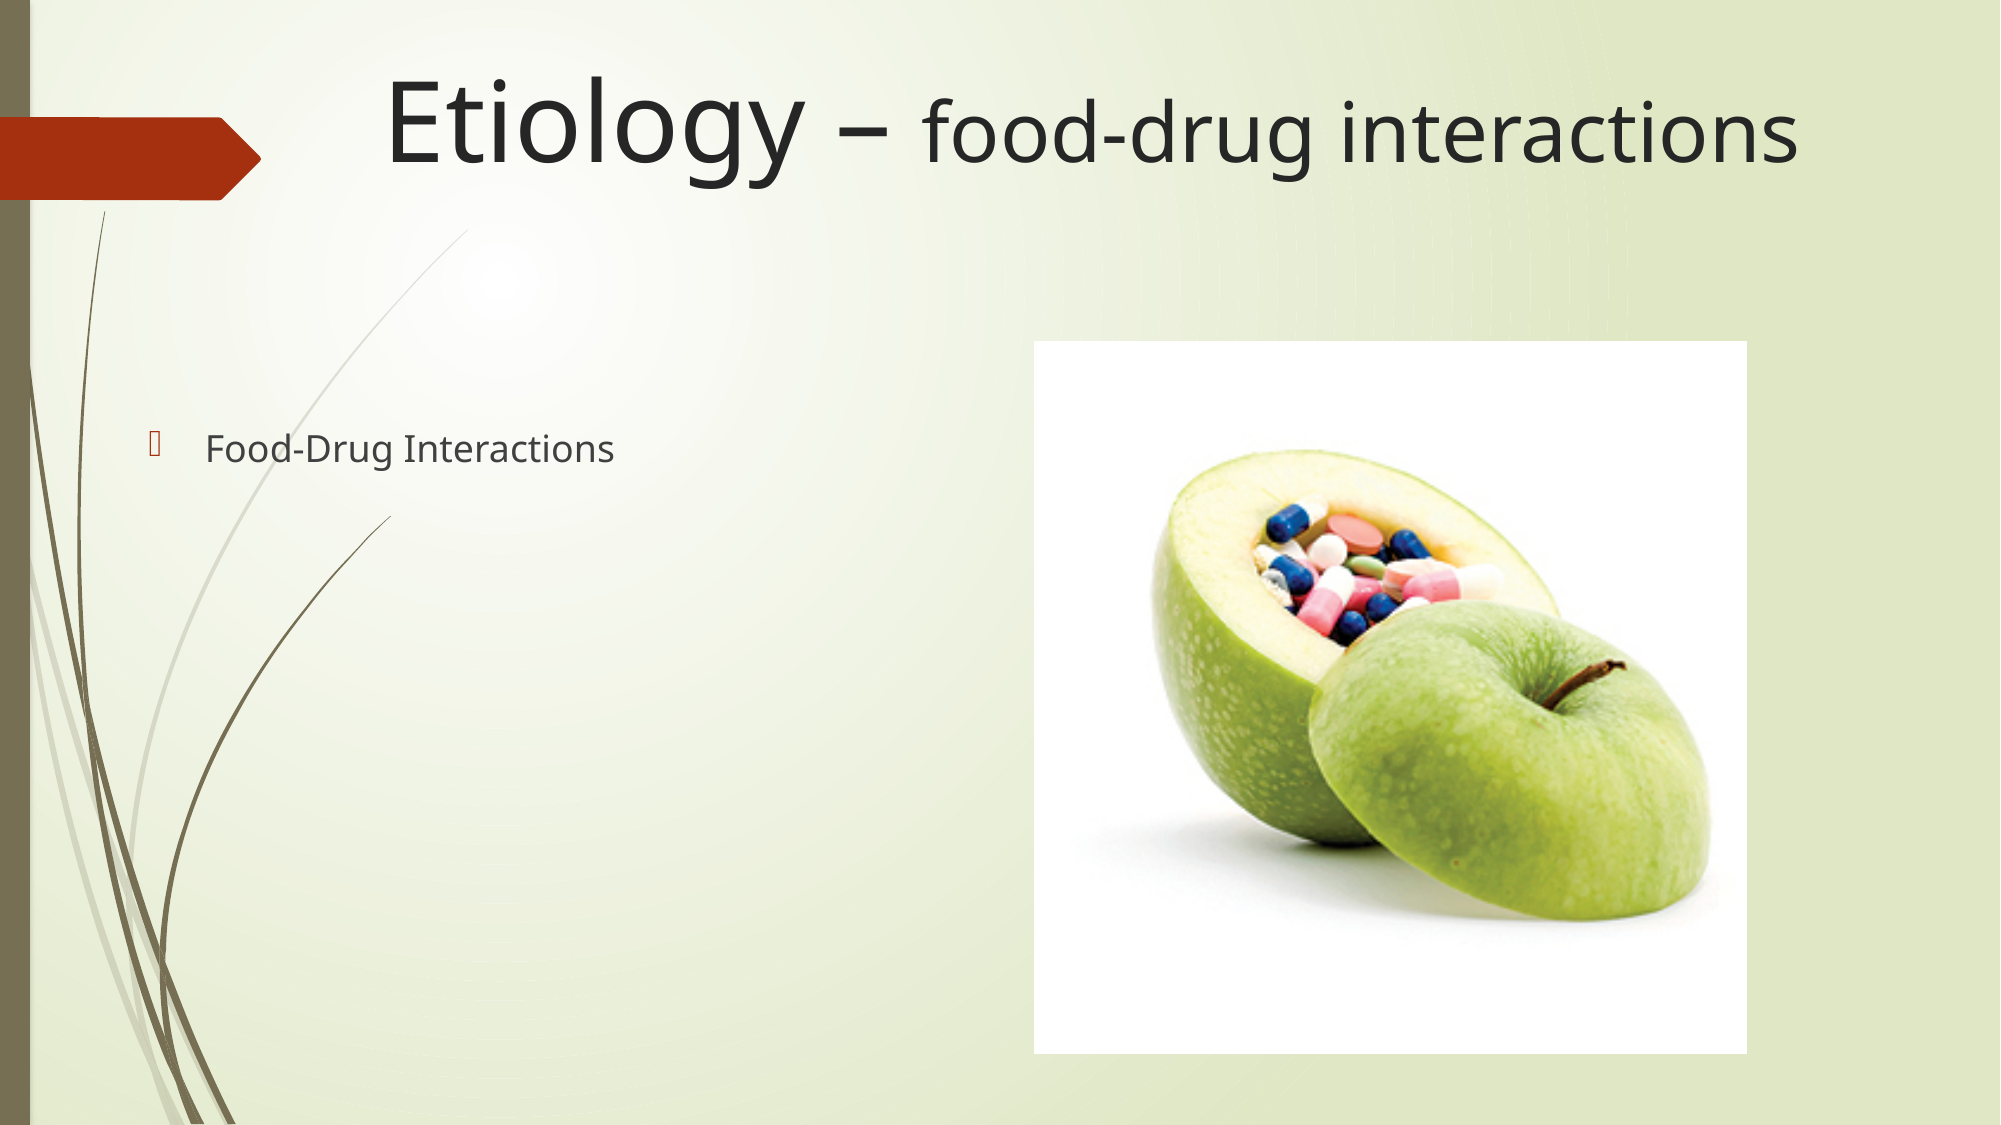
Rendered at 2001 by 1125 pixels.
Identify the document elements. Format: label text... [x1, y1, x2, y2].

picture [1034, 341, 1748, 1055]
list Food-Drug Interactions [133, 417, 1867, 1125]
title Etiology – food-drug interactions [184, 42, 2000, 217]
